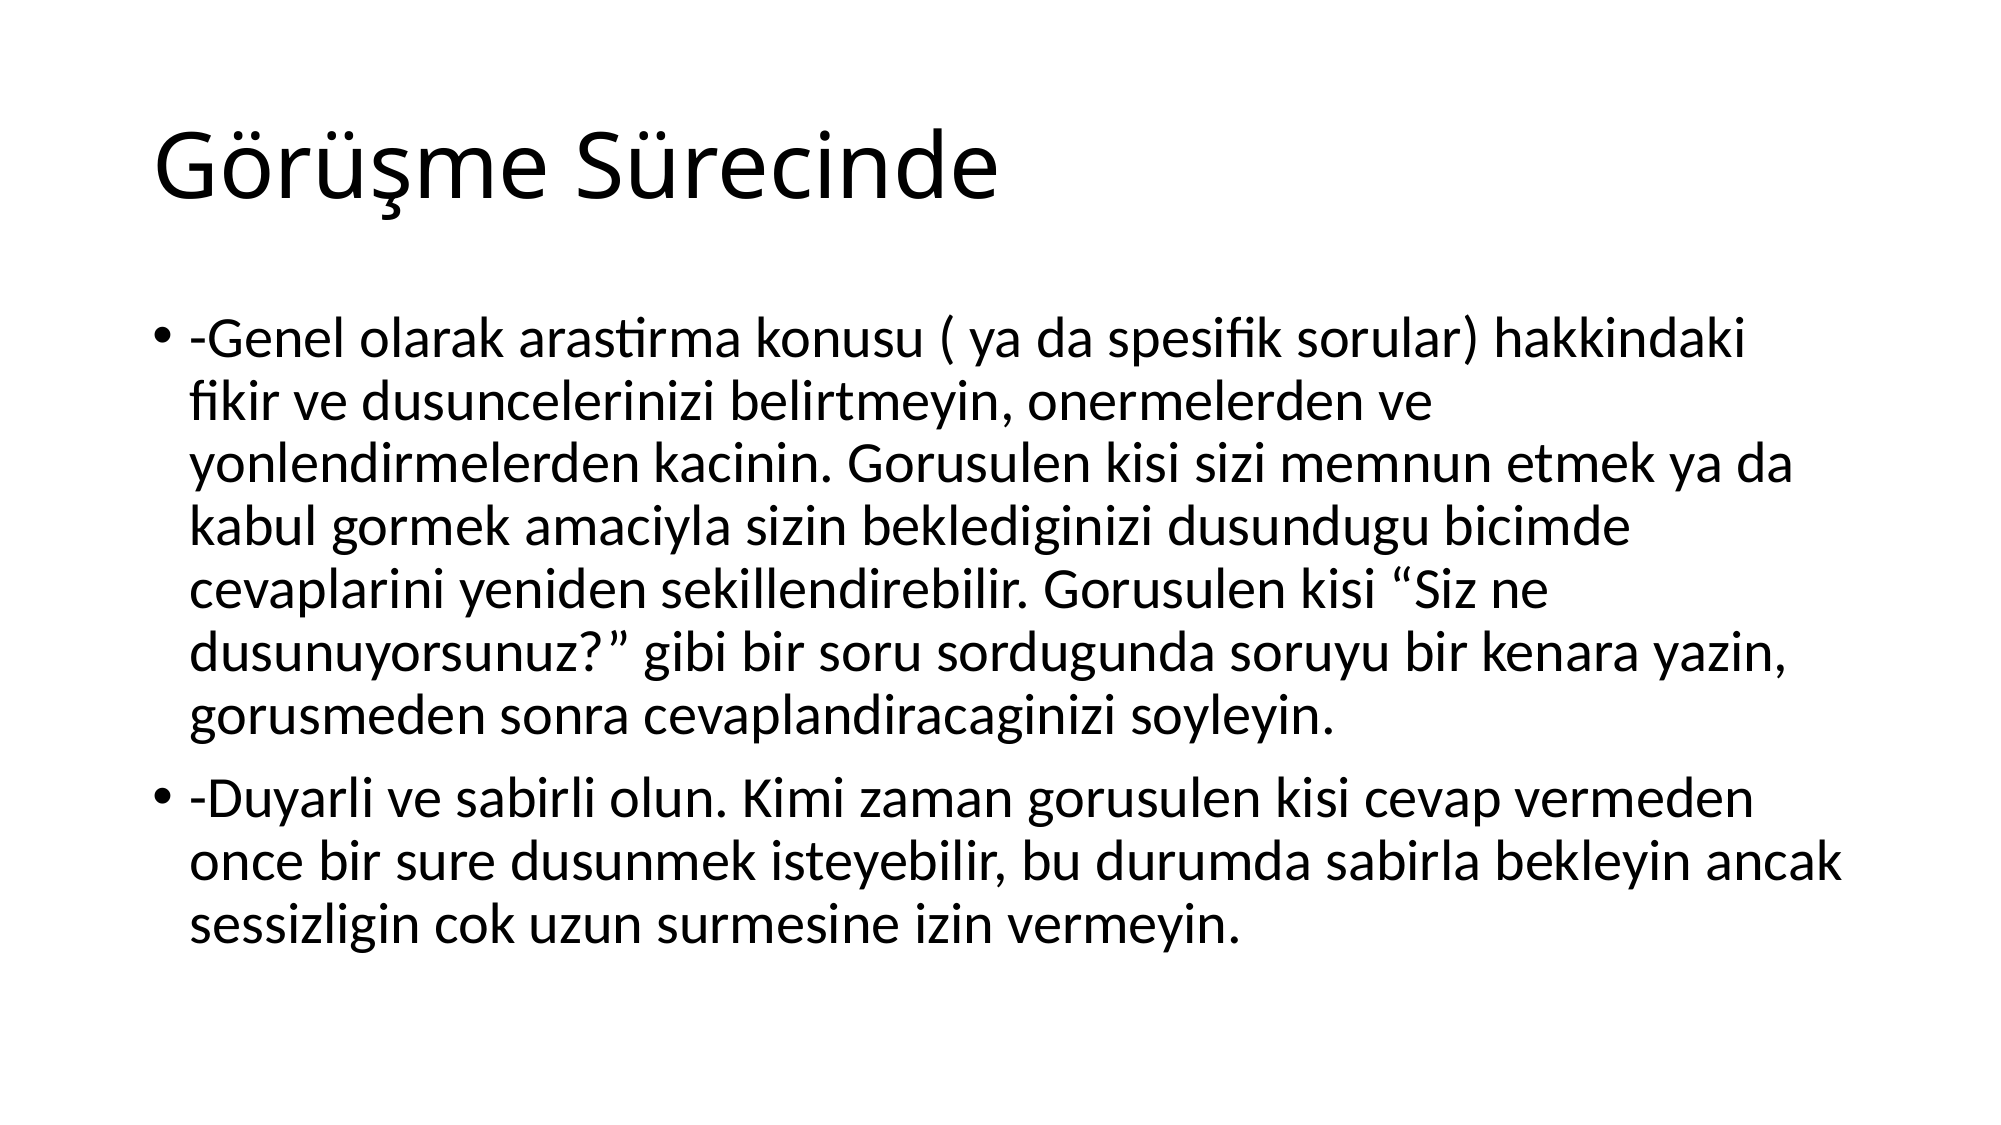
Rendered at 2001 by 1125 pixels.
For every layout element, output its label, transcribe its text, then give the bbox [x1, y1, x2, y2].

title Görüşme Sürecinde [137, 59, 1863, 278]
list -Genel olarak arastirma konusu ( ya da spesifik sorular) hakkindaki fikir ve dusuncelerinizi belirtmeyin, onermelerden ve yonlendirmelerden kacinin. Gorusulen kisi sizi memnun etmek ya da kabul gormek amaciyla sizin beklediginizi dusundugu bicimde cevaplarini yeniden sekillendirebilir. Gorusulen kisi “Siz ne dusunuyorsunuz?” gibi bir soru sordugunda soruyu bir kenara yazin, gorusmeden sonra cevaplandiracaginizi soyleyin. -Duyarli ve sabirli olun. Kimi zaman gorusulen kisi cevap vermeden once bir sure dusunmek isteyebilir, bu durumda sabirla bekleyin ancak sessizligin cok uzun surmesine izin vermeyin. [137, 299, 1863, 1014]
